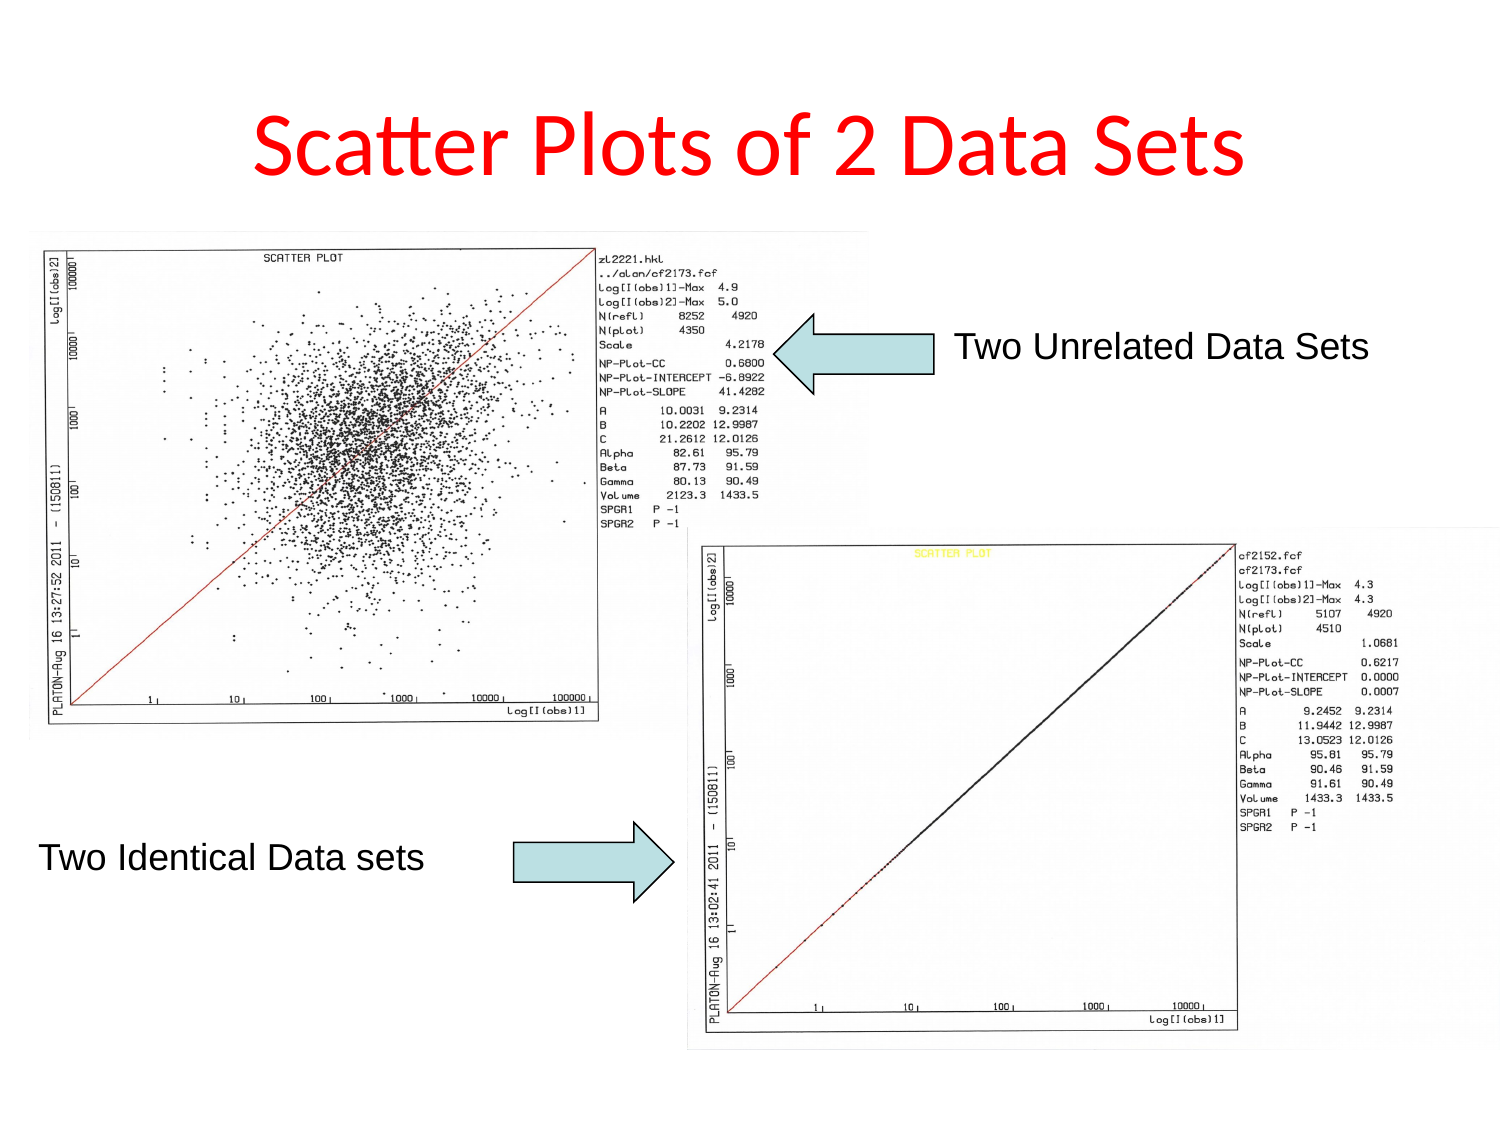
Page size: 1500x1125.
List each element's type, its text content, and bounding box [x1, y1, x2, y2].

title Scatter Plots of 2 Data Sets [75, 45, 1425, 233]
picture [29, 231, 1500, 1050]
text_box [873, 334, 934, 375]
text_box Two Identical Data sets [23, 825, 532, 886]
text_box [513, 822, 674, 903]
text_box Two Unrelated Data Sets [939, 314, 1400, 375]
